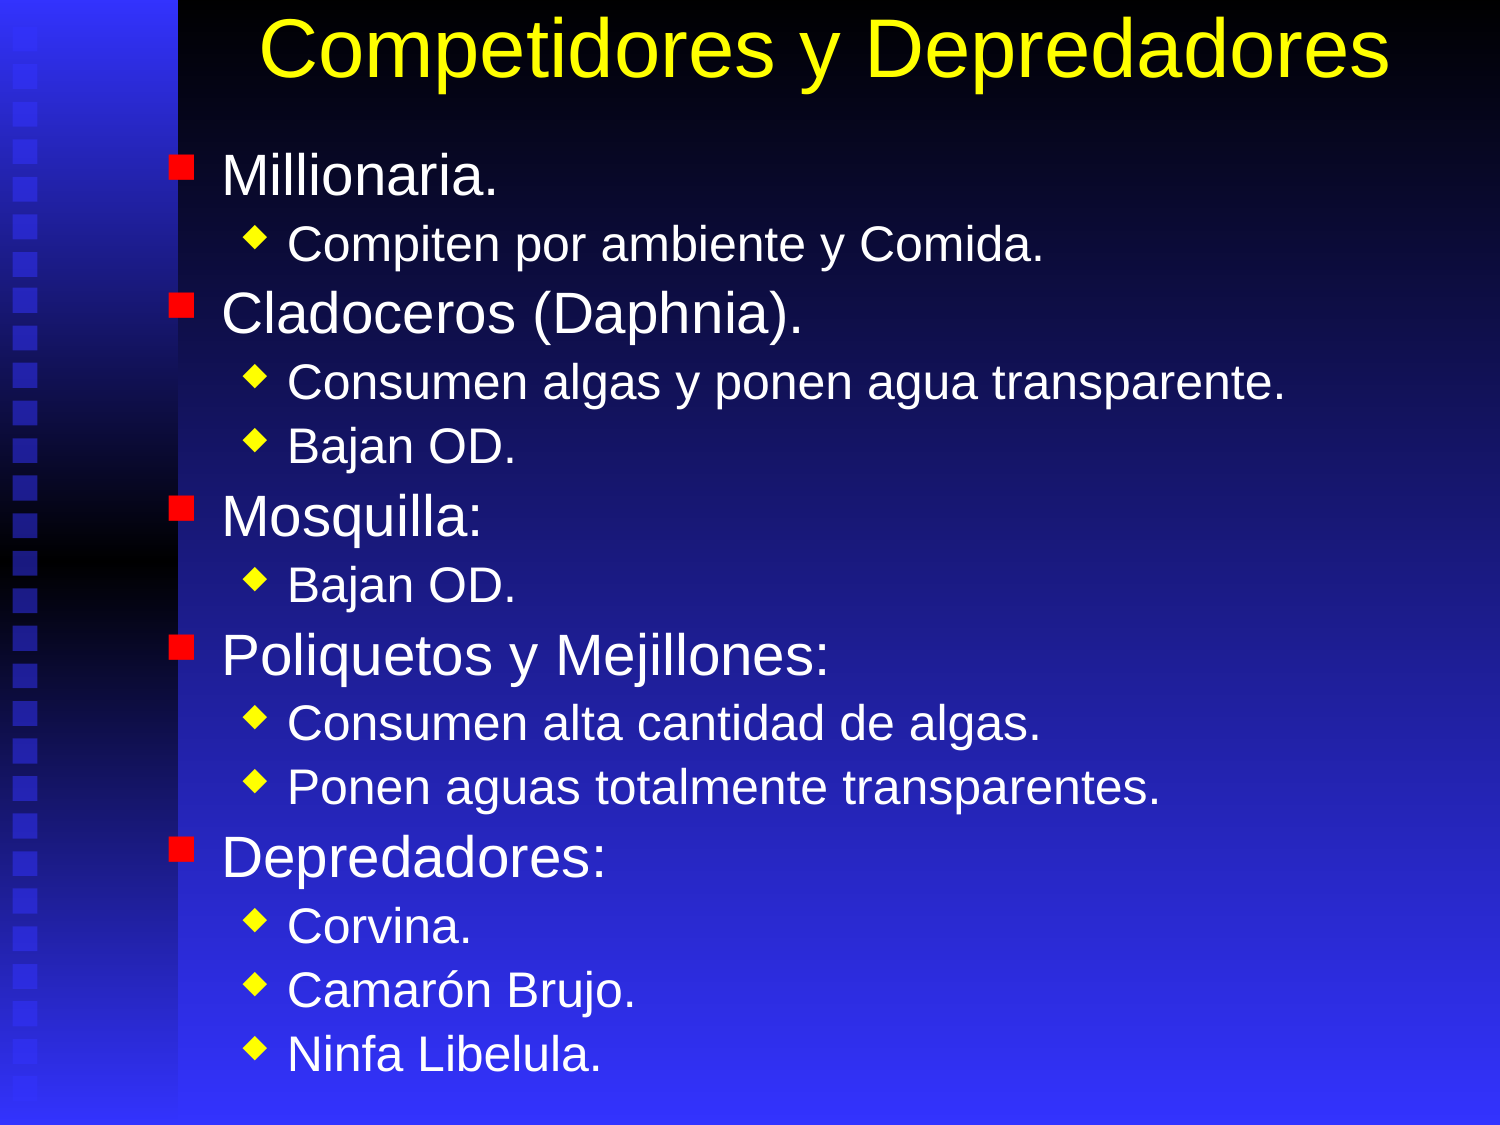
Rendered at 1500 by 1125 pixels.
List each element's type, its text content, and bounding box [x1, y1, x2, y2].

list Millionaria. Compiten por ambiente y Comida. Cladoceros (Daphnia). Consumen algas y ponen agua transparente. Bajan OD. Mosquilla: Bajan OD. Poliquetos y Mejillones: Consumen alta cantidad de algas. Ponen aguas totalmente transparentes. Depredadores: Corvina. Camarón Brujo. Ninfa Libelula. [149, 137, 1500, 1038]
title Competidores y Depredadores [187, 0, 1463, 137]
